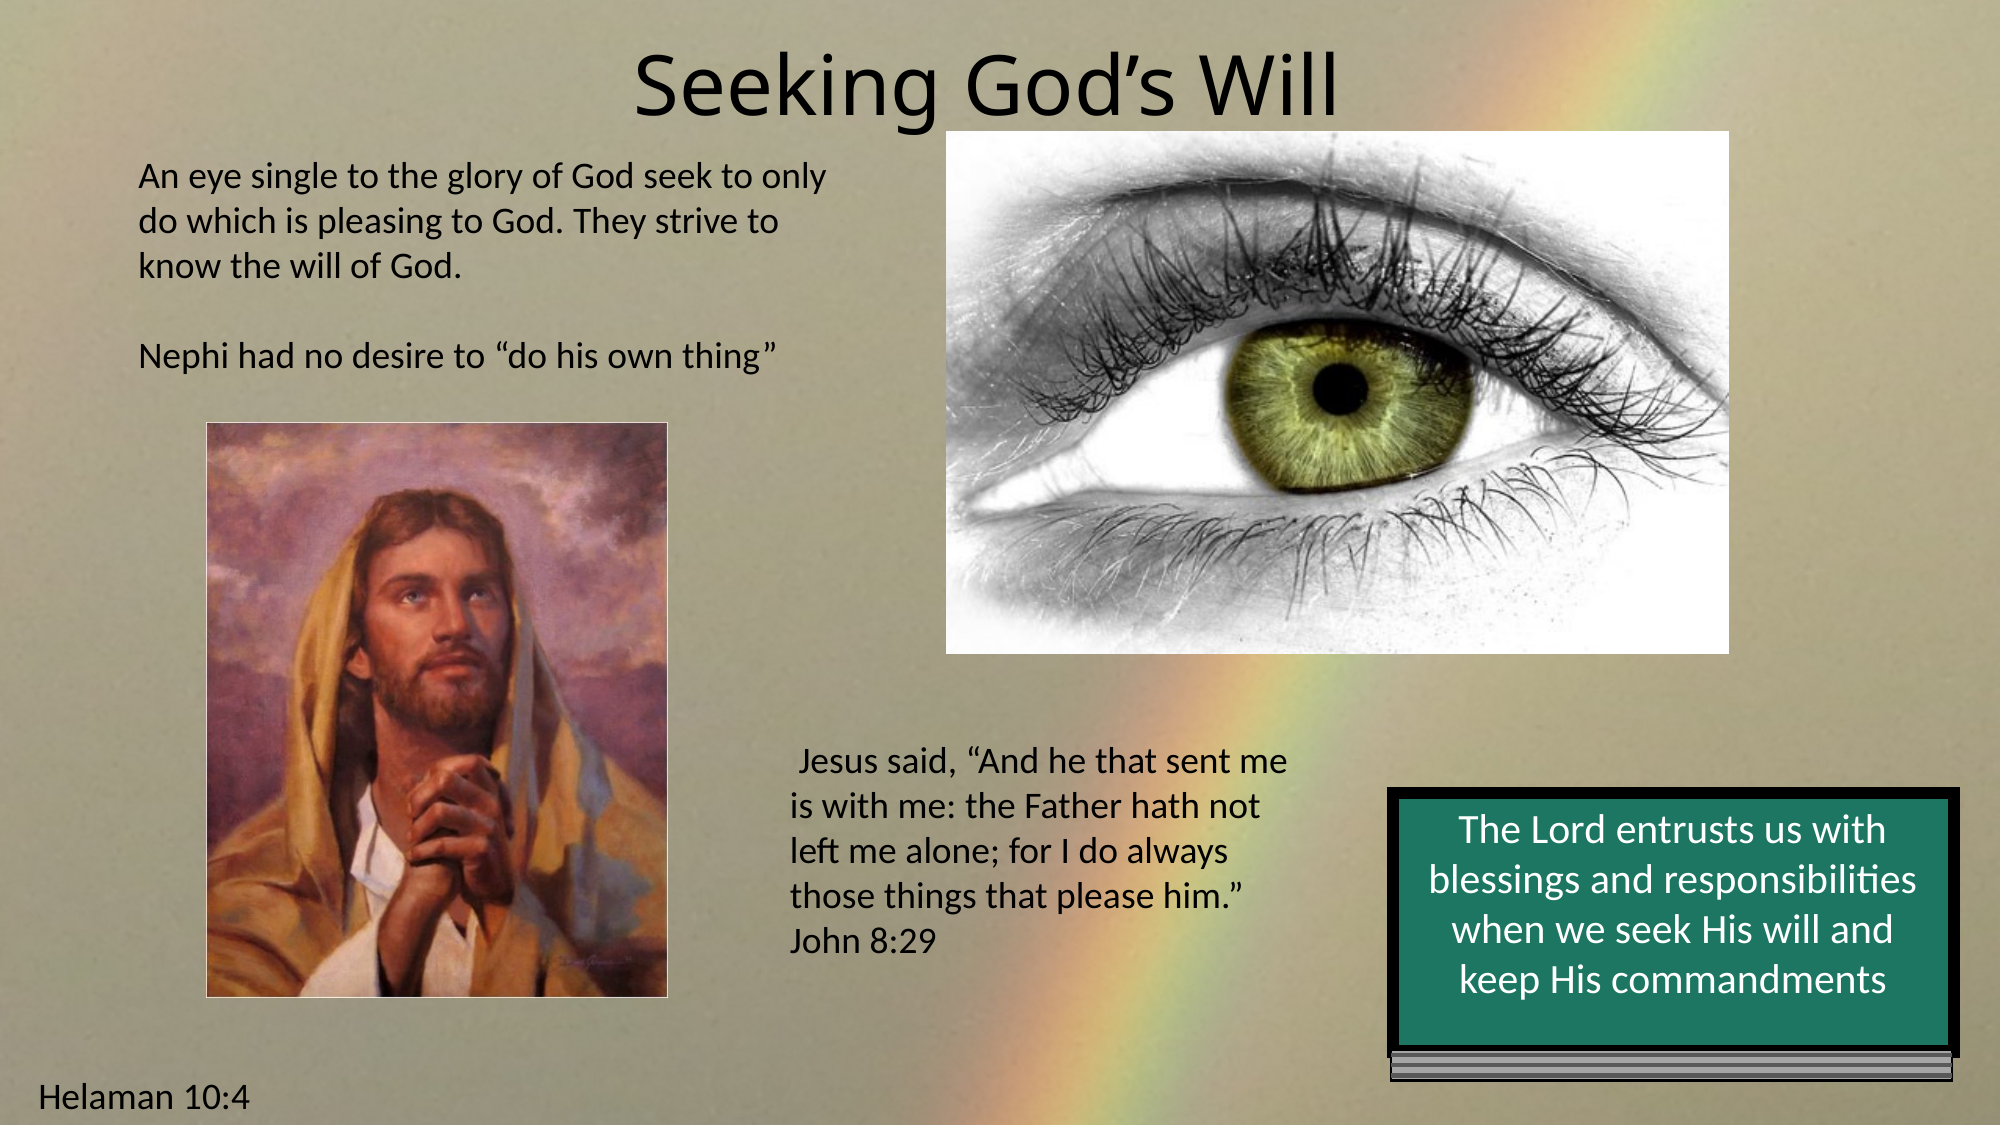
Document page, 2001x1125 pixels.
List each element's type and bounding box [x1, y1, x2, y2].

picture [0, 0, 2000, 1125]
text_box [1391, 792, 1954, 1081]
